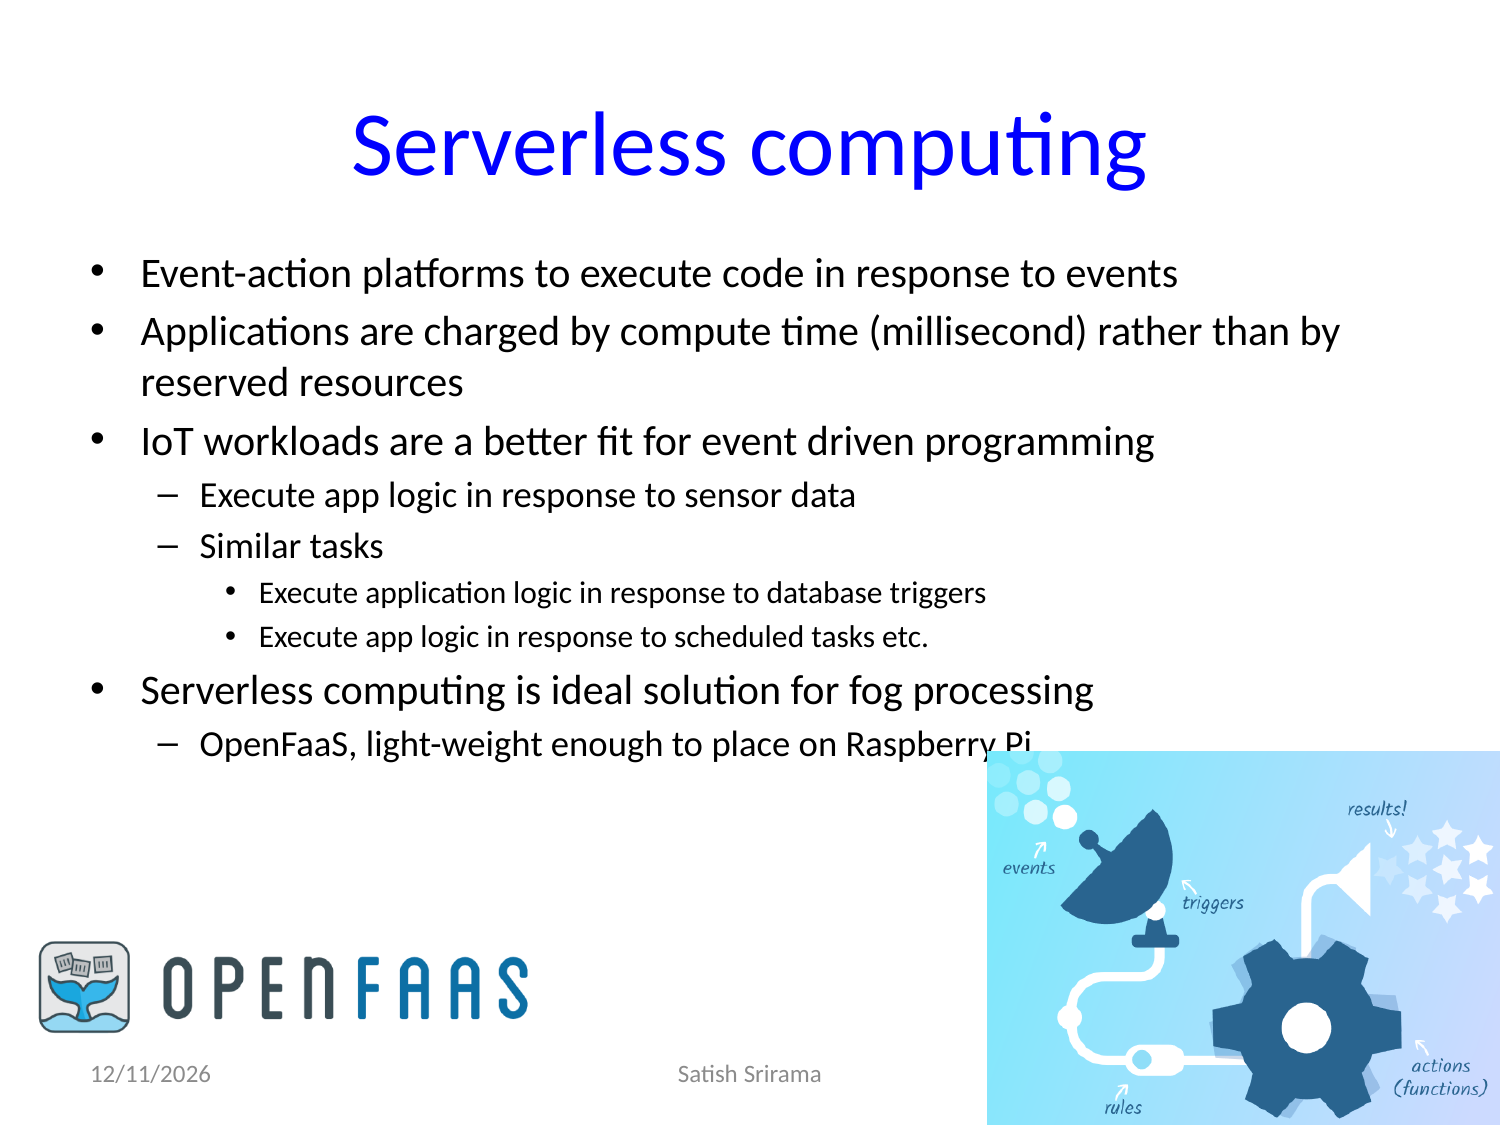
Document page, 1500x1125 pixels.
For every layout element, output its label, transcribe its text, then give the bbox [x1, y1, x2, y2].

footer Satish Srirama [512, 1042, 982, 1103]
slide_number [75, 1056, 425, 1103]
list Event-action platforms to execute code in response to events Applications are charged by compute time (millisecond) rather than by reserved resources IoT workloads are a better fit for event driven programming Execute app logic in response to sensor data Similar tasks Execute application logic in response to database triggers Execute app logic in response to scheduled tasks etc. Serverless computing is ideal solution for fog processing OpenFaaS, light-weight enough to place on Raspberry Pi [75, 237, 1425, 788]
picture [987, 751, 1500, 1125]
title Serverless computing [75, 45, 1425, 233]
picture [24, 924, 546, 1047]
